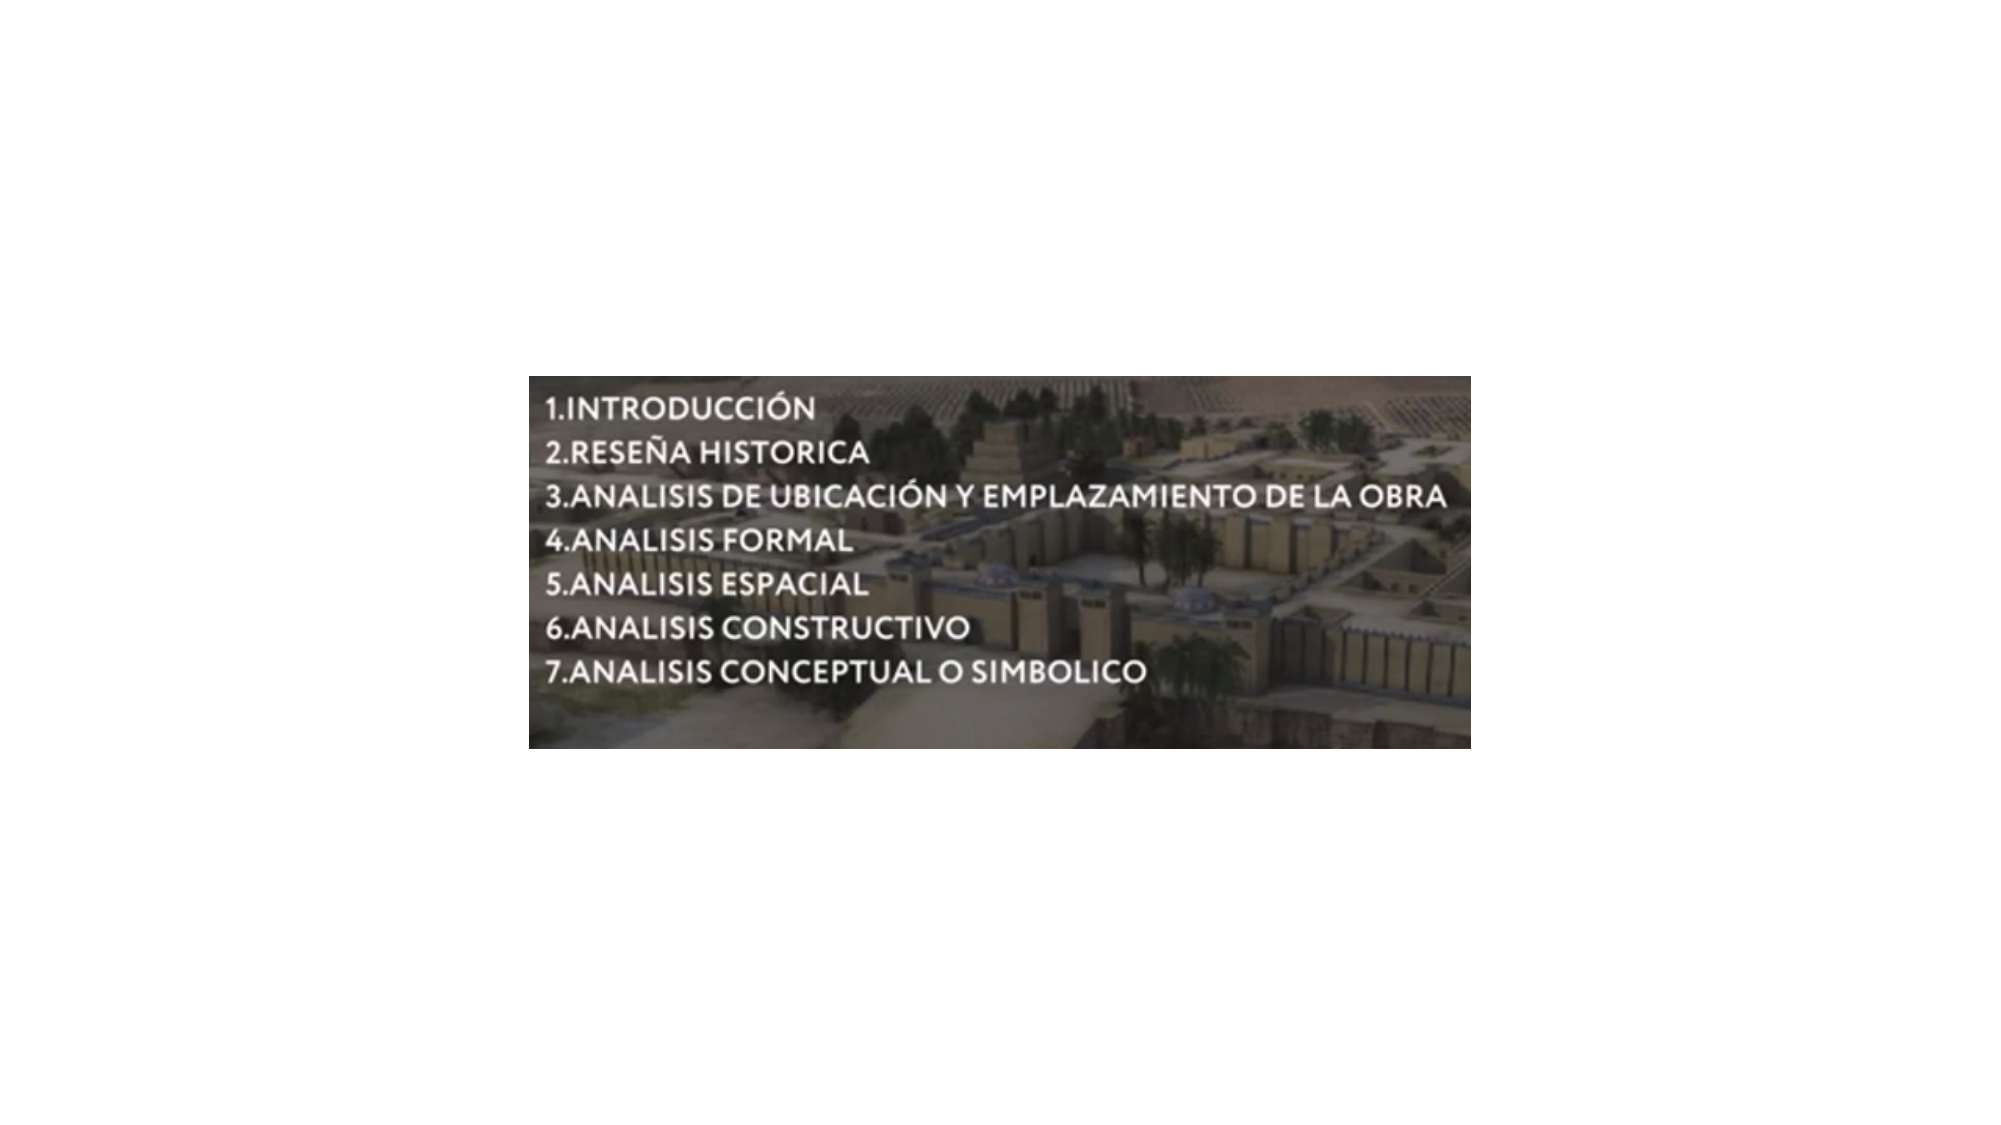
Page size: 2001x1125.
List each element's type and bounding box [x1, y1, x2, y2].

picture [529, 376, 1471, 749]
